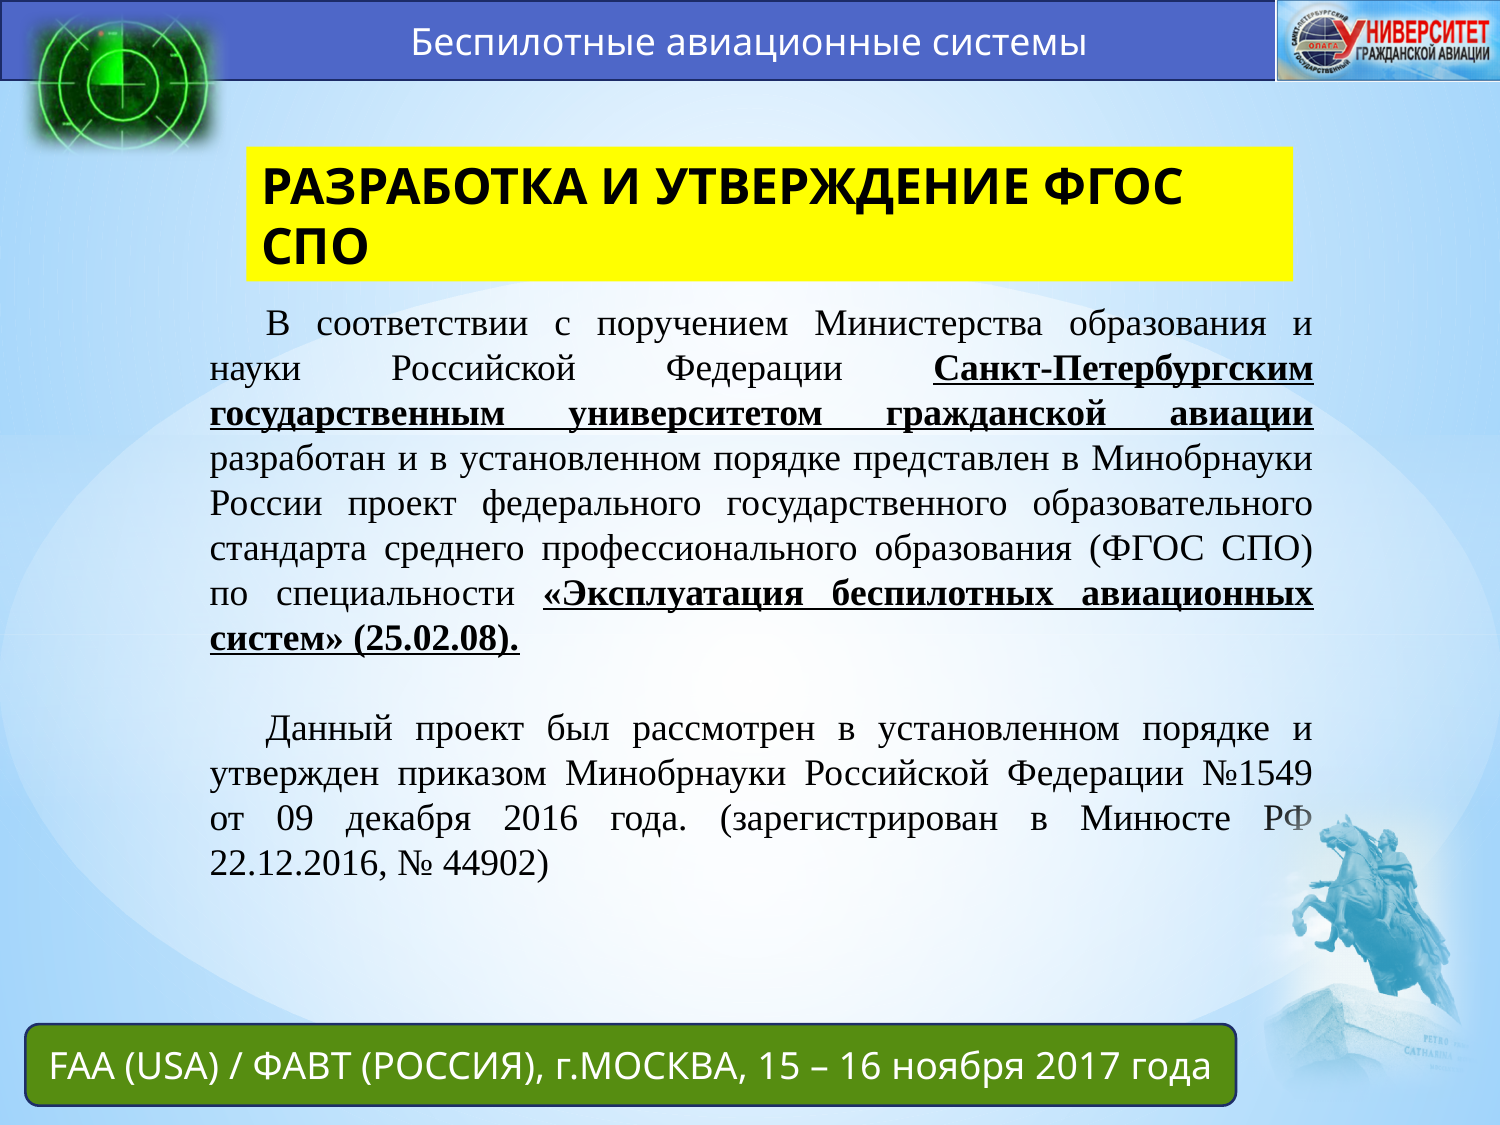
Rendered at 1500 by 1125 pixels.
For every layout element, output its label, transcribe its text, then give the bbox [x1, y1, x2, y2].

picture [0, 0, 1500, 159]
text_box В соответствии с поручением Министерства образования и науки Российской Федерации Санкт-Петербургским государственным университетом гражданской авиации разработан и в установленном порядке представлен в Минобрнауки России проект федерального государственного образовательного стандарта среднего профессионального образования (ФГОС СПО) по специальности «Эксплуатация беспилотных авиационных систем» (25.02.08). Данный проект был рассмотрен в установленном порядке и утвержден приказом Минобрнауки Российской Федерации №1549 от 09 декабря 2016 года. (зарегистрирован в Минюсте РФ 22.12.2016, № 44902) [194, 290, 1329, 891]
text_box FAA (USA) / ФАВТ (РОССИЯ), г.МОСКВА, 15 – 16 ноября 2017 года [24, 1022, 1230, 1107]
picture [1235, 763, 1493, 1105]
text_box РАЗРАБОТКА И УТВЕРЖДЕНИЕ ФГОС СПО [246, 146, 1294, 282]
